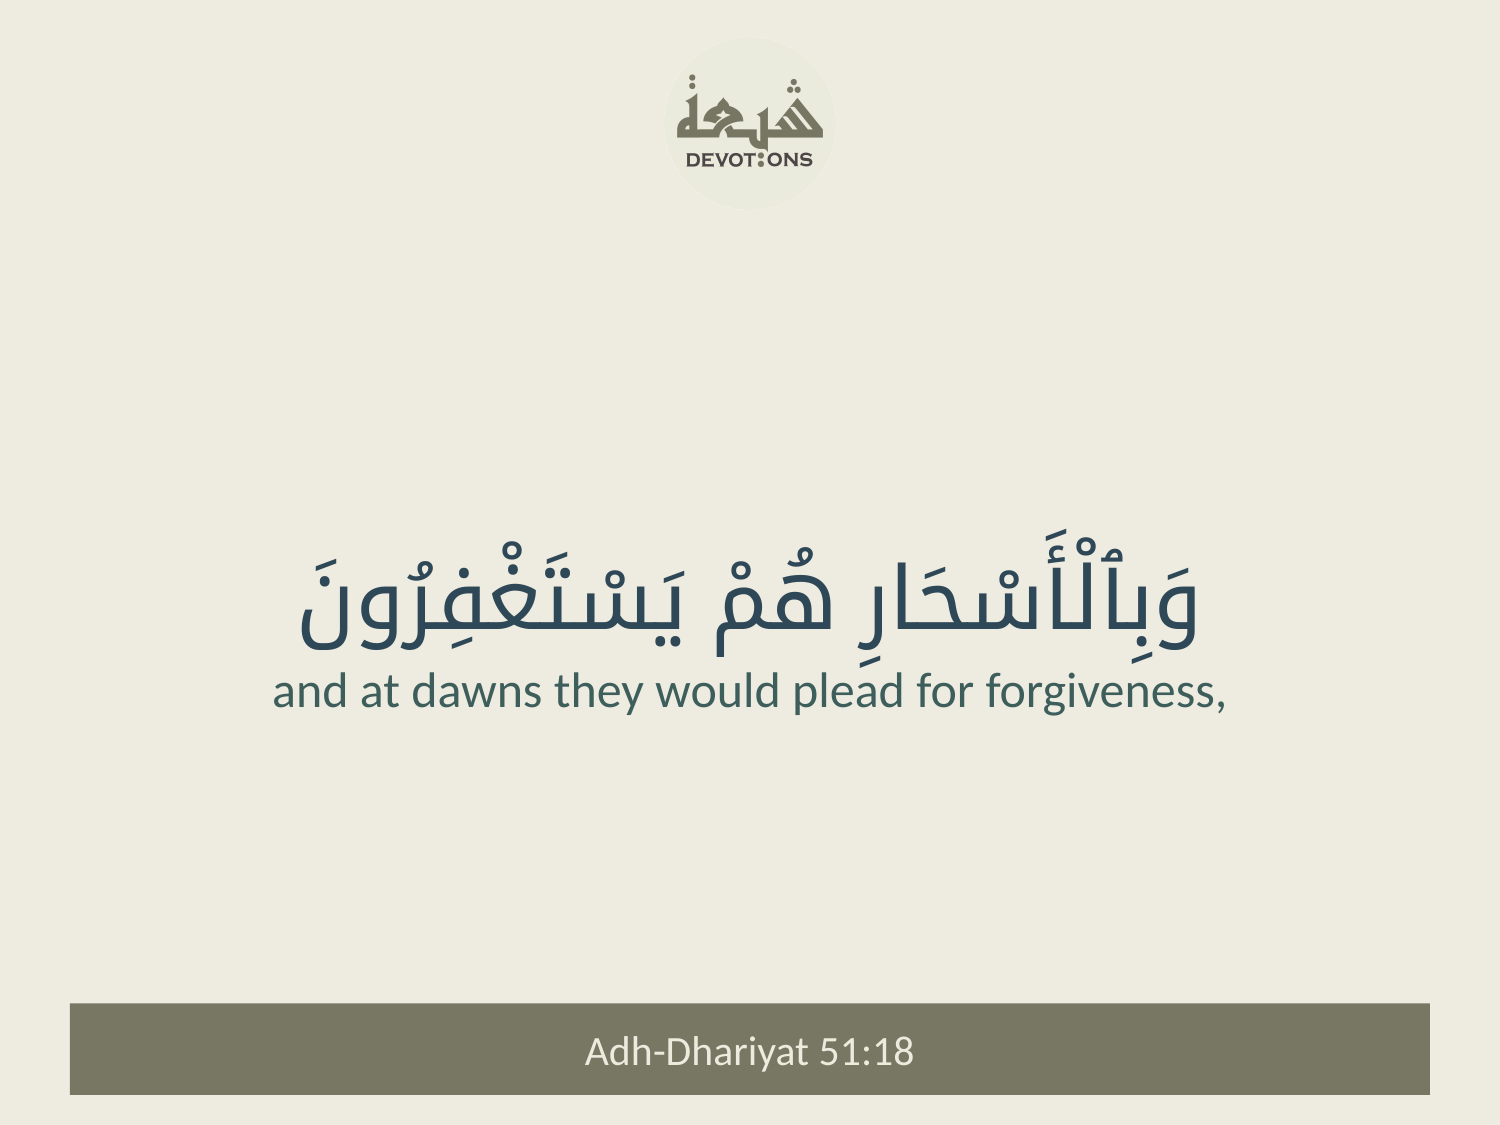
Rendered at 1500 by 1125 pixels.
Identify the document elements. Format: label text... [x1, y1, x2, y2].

list Adh-Dhariyat 51:18 [69, 1003, 1430, 1095]
picture [656, 29, 844, 203]
list وَبِٱلْأَسْحَارِ هُمْ يَسْتَغْفِرُونَ and at dawns they would plead for forgiveness, [69, 203, 1430, 1003]
